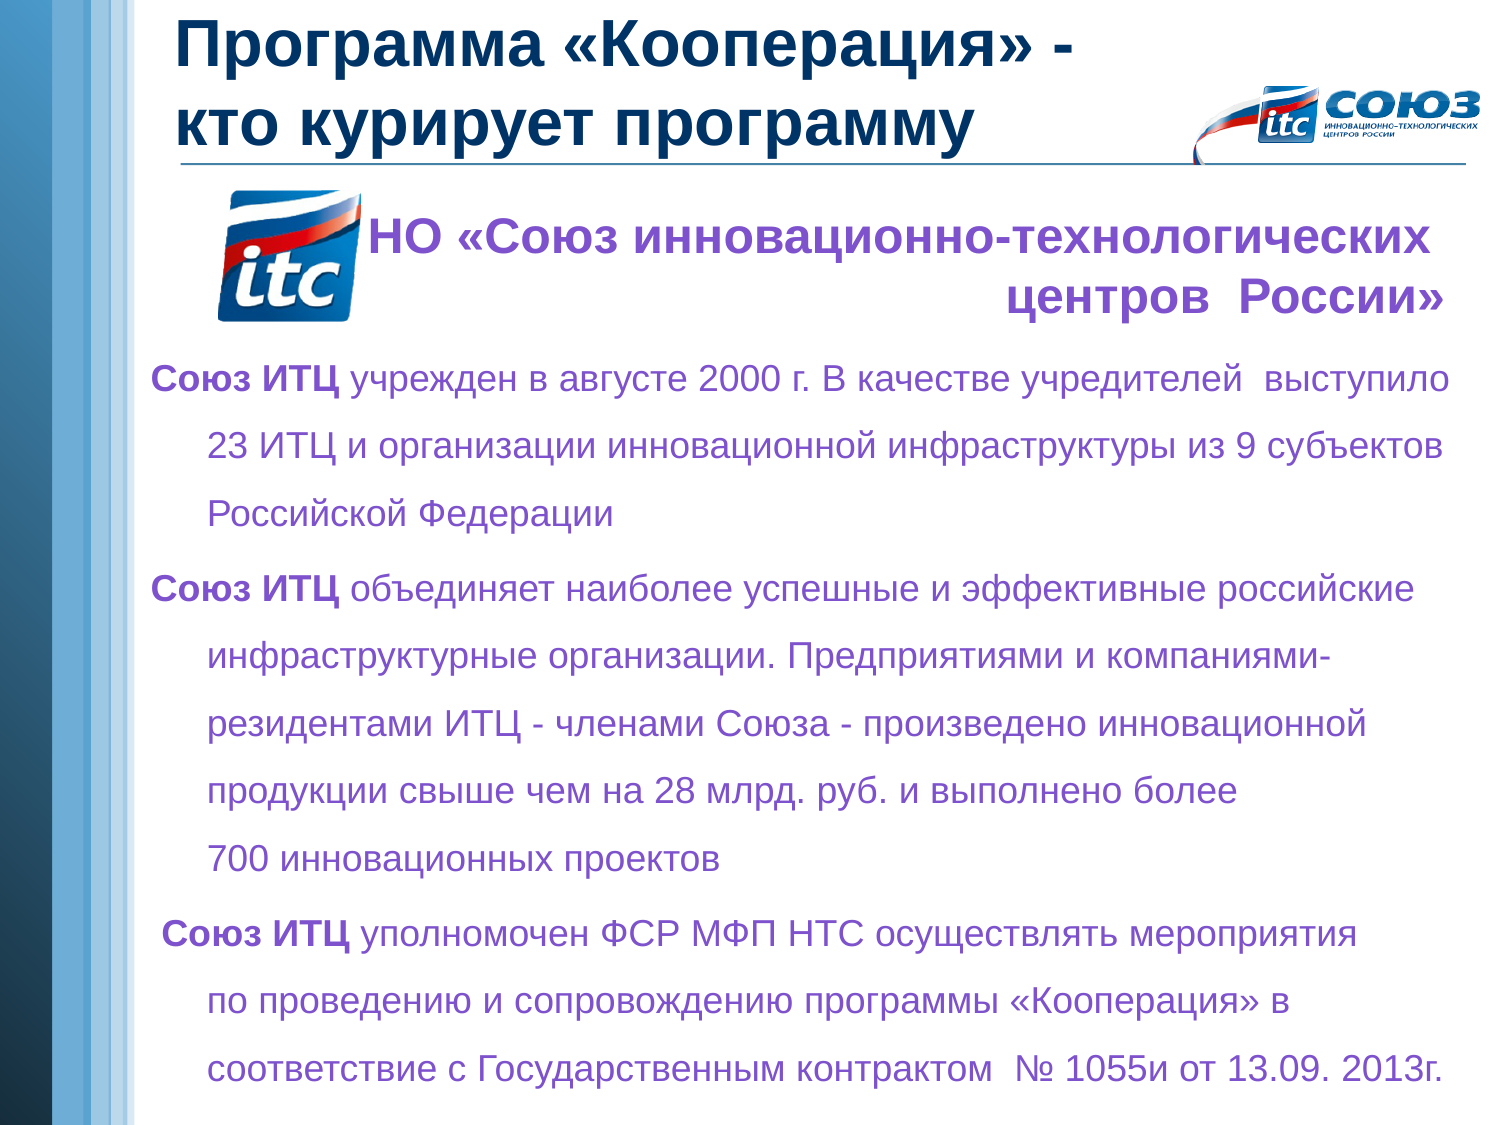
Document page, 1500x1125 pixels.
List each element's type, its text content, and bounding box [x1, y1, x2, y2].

picture [1193, 86, 1480, 165]
picture [218, 184, 362, 327]
title Программа «Кооперация» - кто курирует программу [159, 77, 1353, 162]
list НО «Союз инновационно-технологических центров России» Союз ИТЦ учрежден в августе 2000 г. В качестве учредителей выступило 23 ИТЦ и организации инновационной инфраструктуры из 9 субъектов Российской Федерации Союз ИТЦ объединяет наиболее успешные и эффективные российские инфраструктурные организации. Предприятиями и компаниями-резидентами ИТЦ - членами Союза - произведено инновационной продукции свыше чем на 28 млрд. руб. и выполнено более 700 инновационных проектов Союз ИТЦ уполномочен ФСР МФП НТС осуществлять мероприятия по проведению и сопровождению программы «Кооперация» в соответствие с Государственным контрактом № 1055и от 13.09. 2013г. [135, 196, 1489, 1083]
